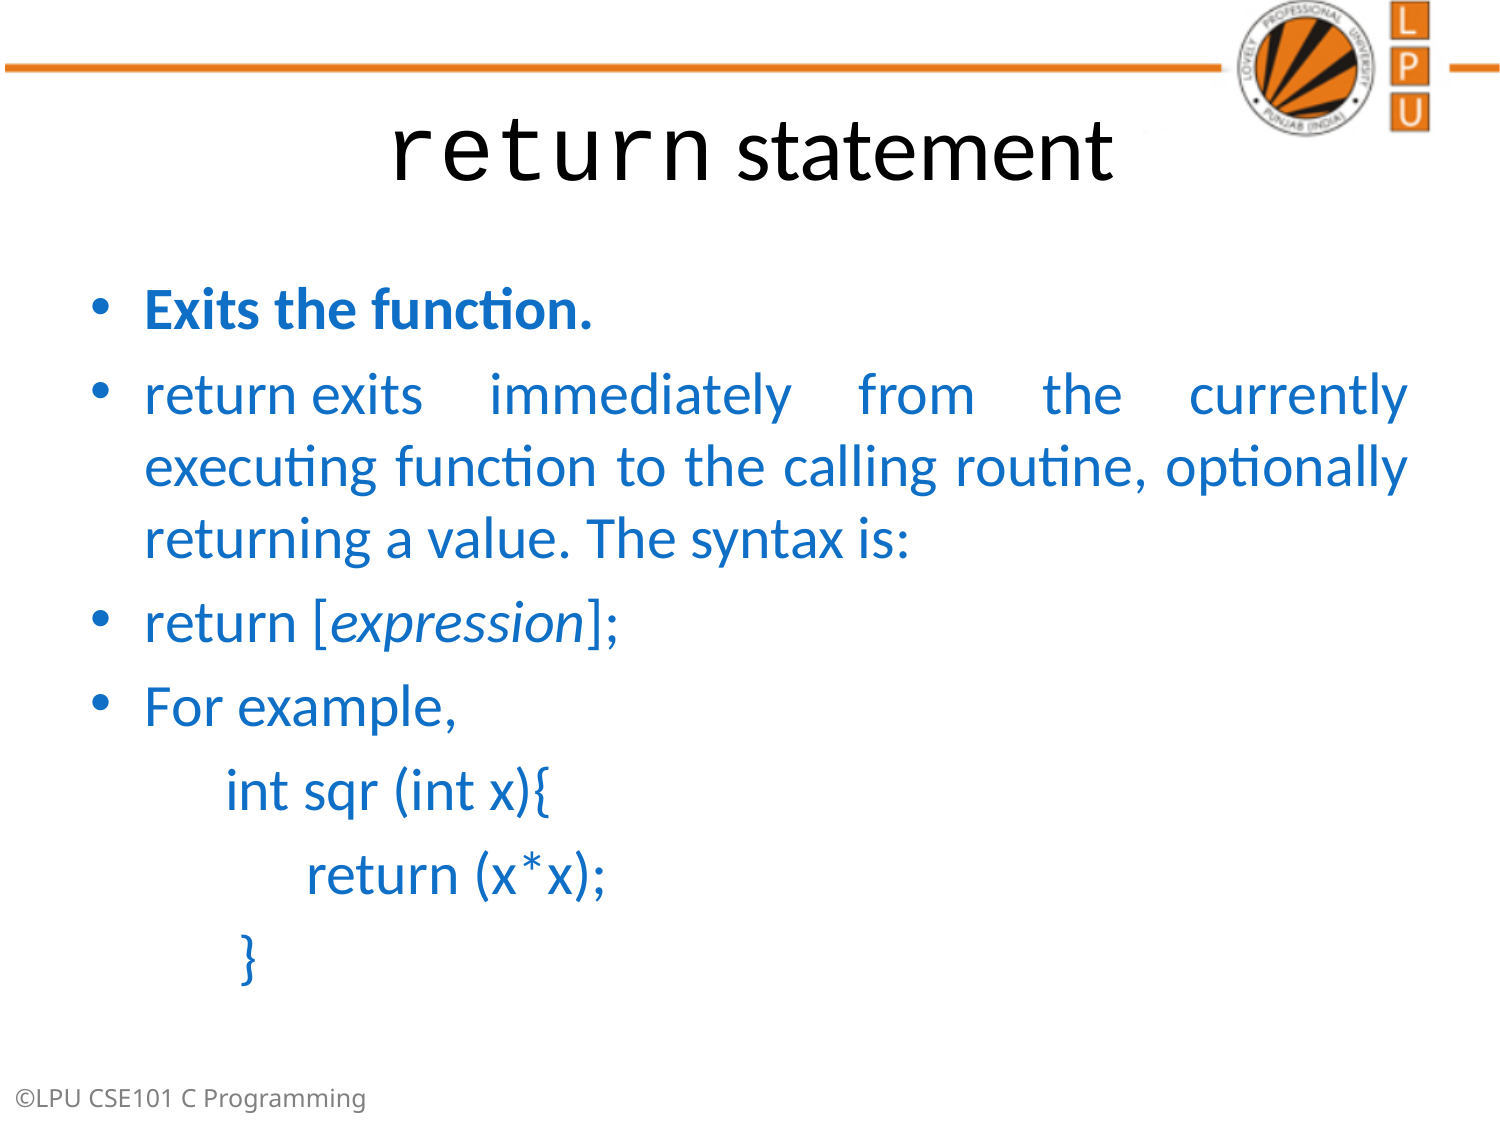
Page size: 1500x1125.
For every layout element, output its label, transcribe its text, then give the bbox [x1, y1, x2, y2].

list Exits the function. return exits immediately from the currently executing function to the calling routine, optionally returning a value. The syntax is: return [expression]; For example, int sqr (int x){ return (x*x); } [75, 262, 1425, 1005]
picture [5, 0, 1500, 155]
title return statement [75, 50, 1425, 238]
